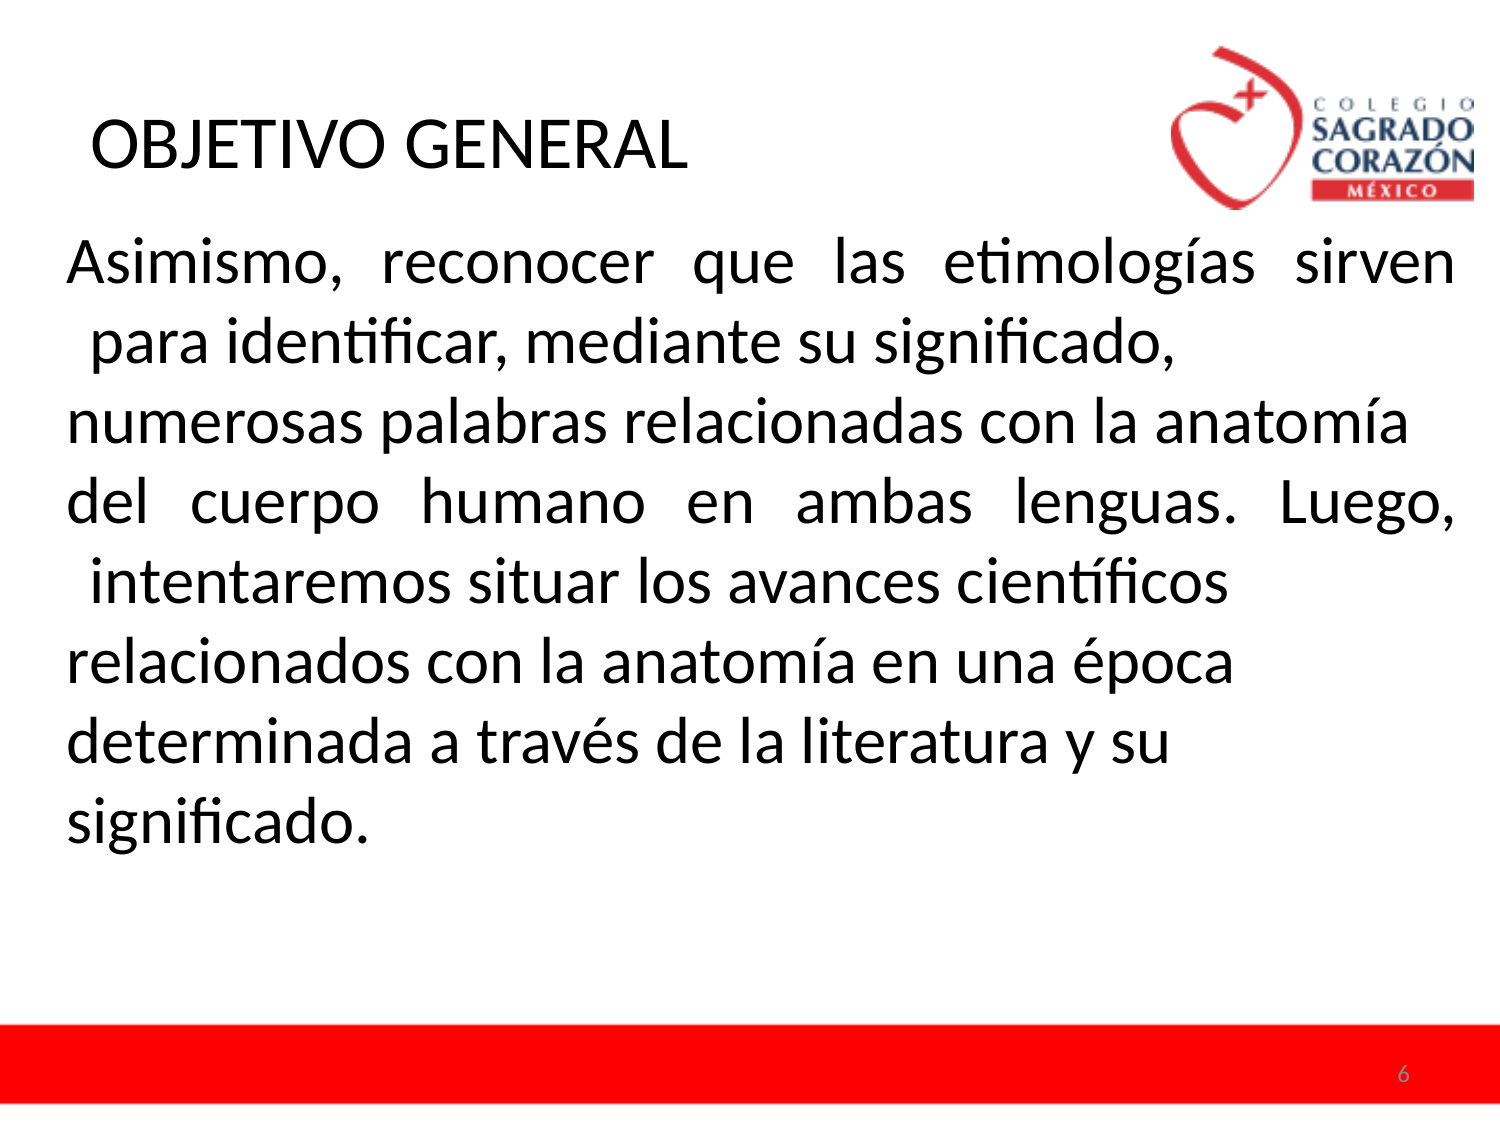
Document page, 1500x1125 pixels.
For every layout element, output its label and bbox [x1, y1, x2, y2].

text_box [0, 24, 1500, 1123]
